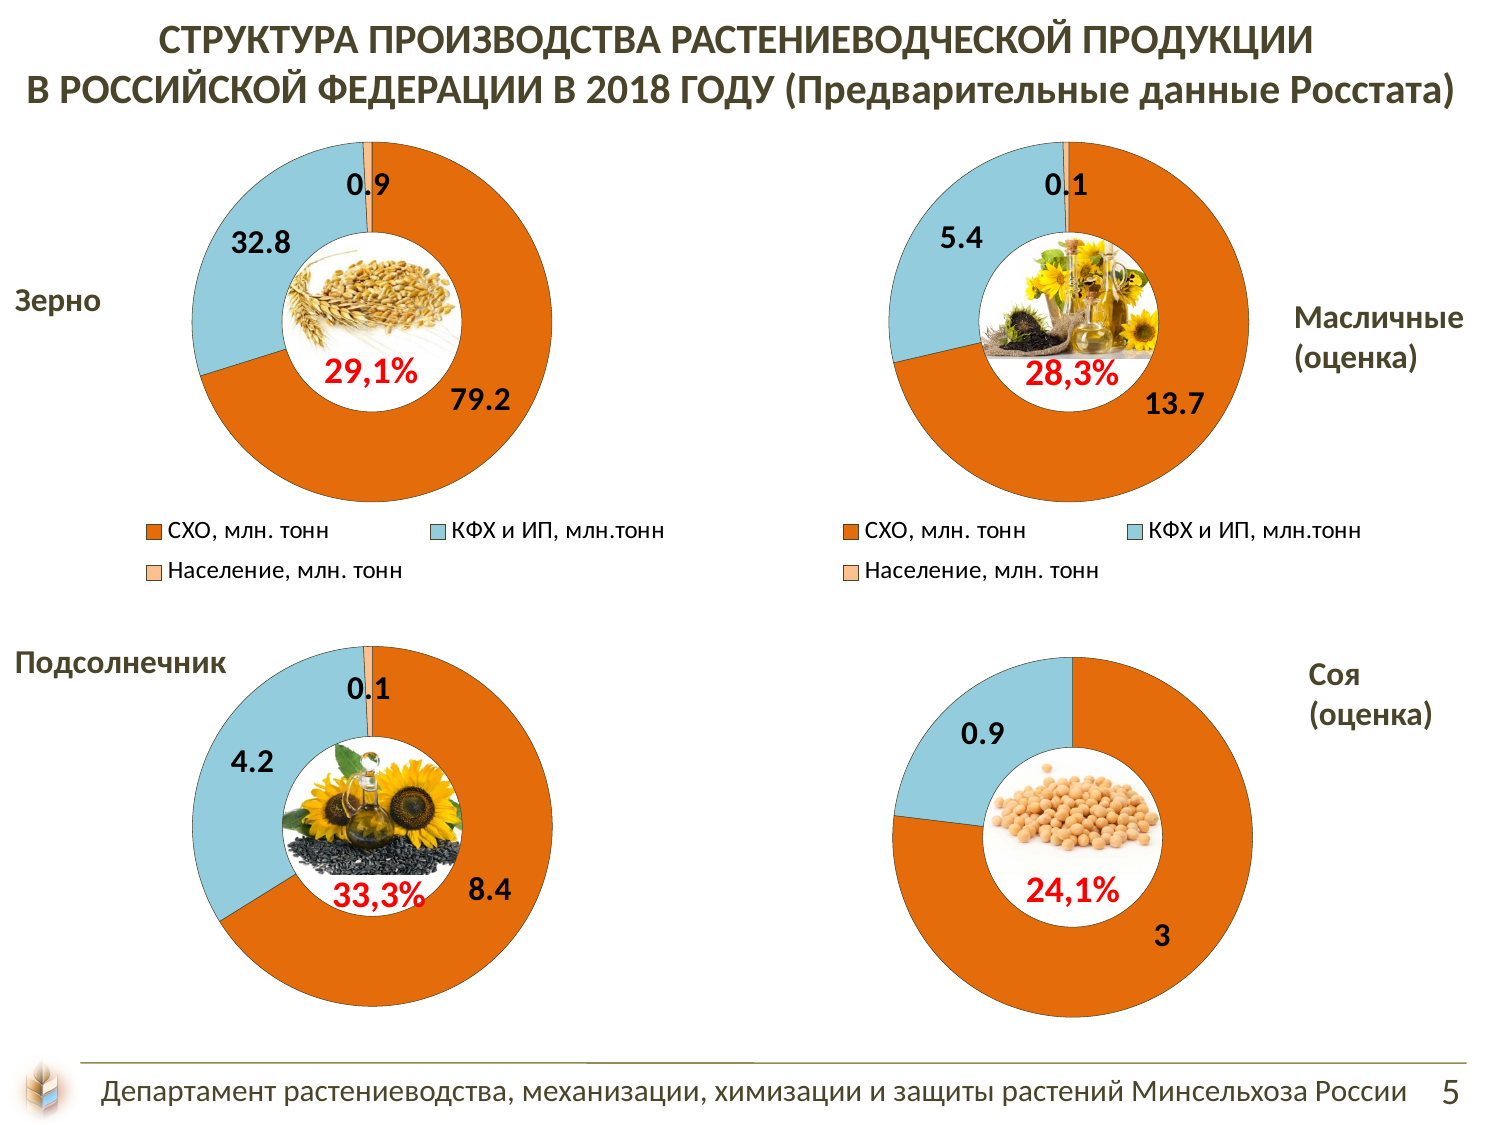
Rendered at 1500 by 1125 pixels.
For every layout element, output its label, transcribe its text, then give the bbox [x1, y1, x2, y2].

chart [796, 101, 1386, 610]
chart [800, 616, 1390, 1125]
text_box Соя (оценка) [1394, 645, 1467, 740]
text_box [0, 1047, 795, 1125]
chart [100, 101, 690, 1115]
text_box Зерно [0, 271, 94, 326]
text_box СТРУКТУРА ПРОИЗВОДСТВА РАСТЕНИЕВОДЧЕСКОЙ ПРОДУКЦИИ В РОССИЙСКОЙ ФЕДЕРАЦИИ В 2018 ГОДУ (Предварительные данные Росстата) [0, 4, 1483, 120]
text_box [1394, 1047, 1491, 1125]
text_box Масличные (оценка) [1391, 287, 1500, 383]
text_box Подсолнечник [0, 633, 95, 688]
